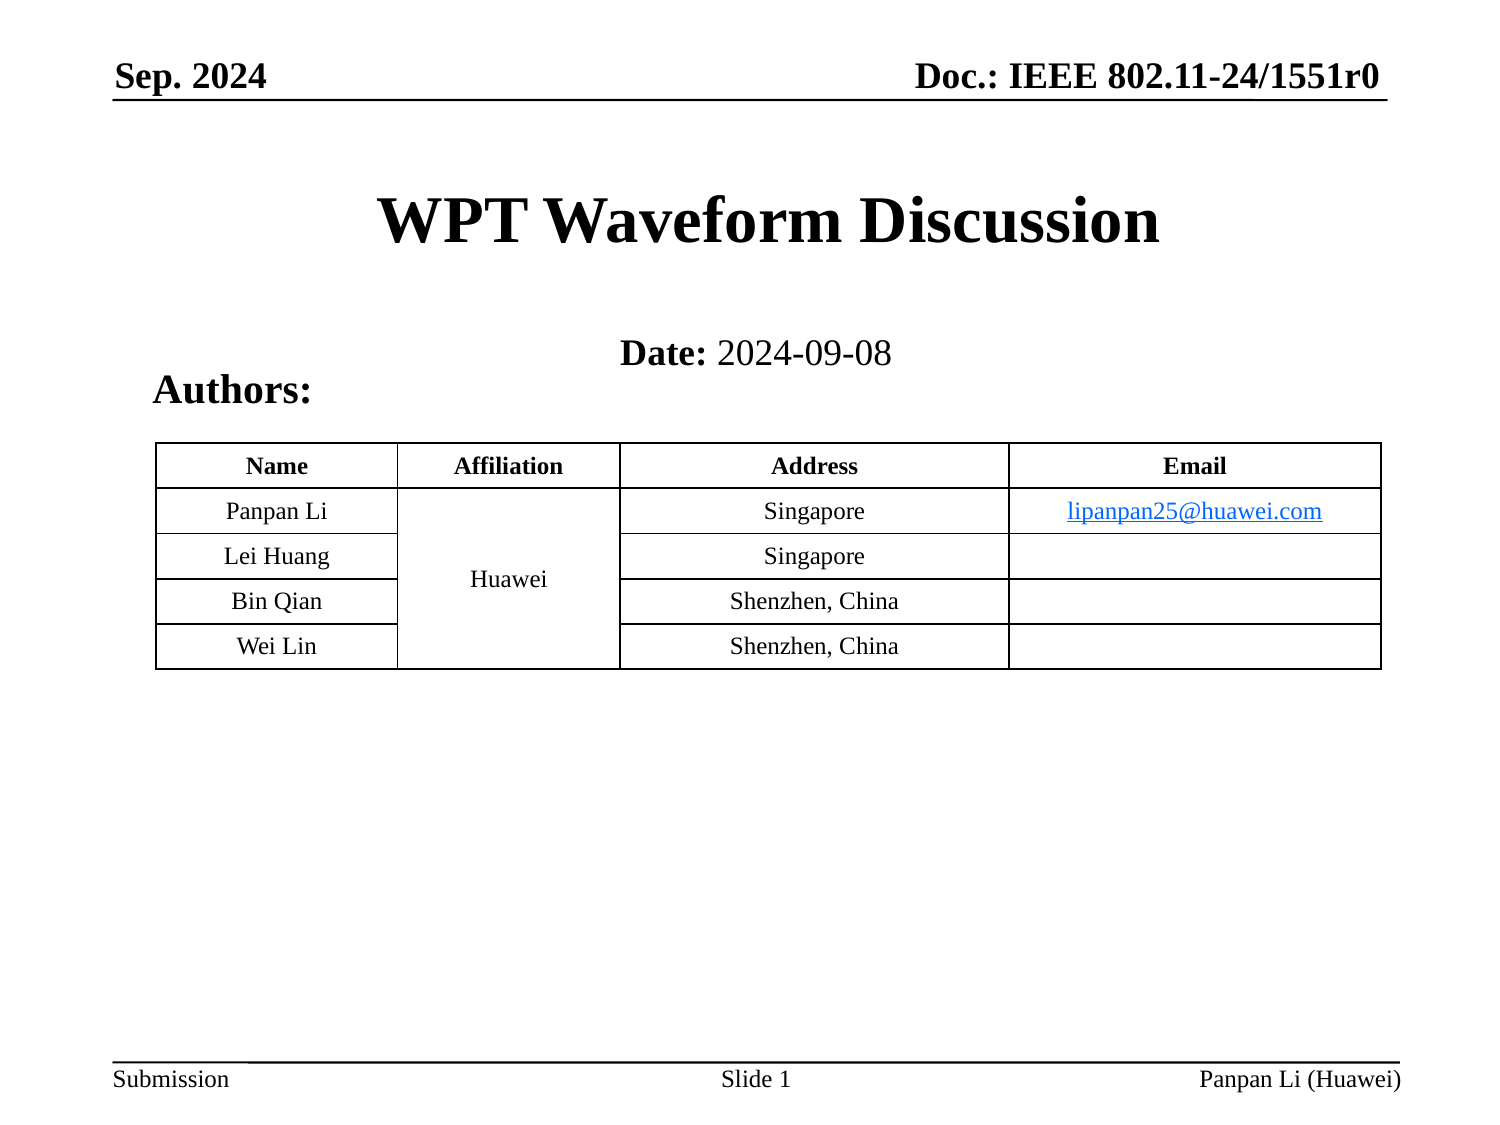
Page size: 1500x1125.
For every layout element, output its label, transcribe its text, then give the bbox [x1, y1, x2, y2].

table_cell [1010, 625, 1380, 668]
slide_number Slide 1 [712, 1061, 800, 1093]
list Date: 2024-09-08 [118, 320, 1394, 1059]
table_header Address [621, 444, 1008, 487]
table_cell Lei Huang [157, 534, 397, 578]
table_header Name [157, 444, 397, 487]
table_header Affiliation [398, 444, 619, 487]
table_cell Singapore [621, 489, 1008, 533]
table_cell Huawei [398, 489, 619, 668]
table_cell Shenzhen, China [621, 580, 1008, 623]
table_cell [1010, 580, 1380, 623]
table_cell Singapore [621, 534, 1008, 578]
table_cell Panpan Li [157, 489, 397, 533]
text_box Authors: [137, 354, 362, 396]
table_header Email [1010, 444, 1380, 487]
table_cell Shenzhen, China [621, 625, 1008, 668]
table_cell [1010, 534, 1380, 578]
table_cell Bin Qian [157, 580, 397, 623]
table_cell Wei Lin [157, 625, 397, 668]
footer Panpan Li (Huawei) [949, 1061, 1402, 1093]
title WPT Waveform Discussion [30, 144, 1500, 288]
table_cell lipanpan25@huawei.com [1010, 489, 1380, 533]
